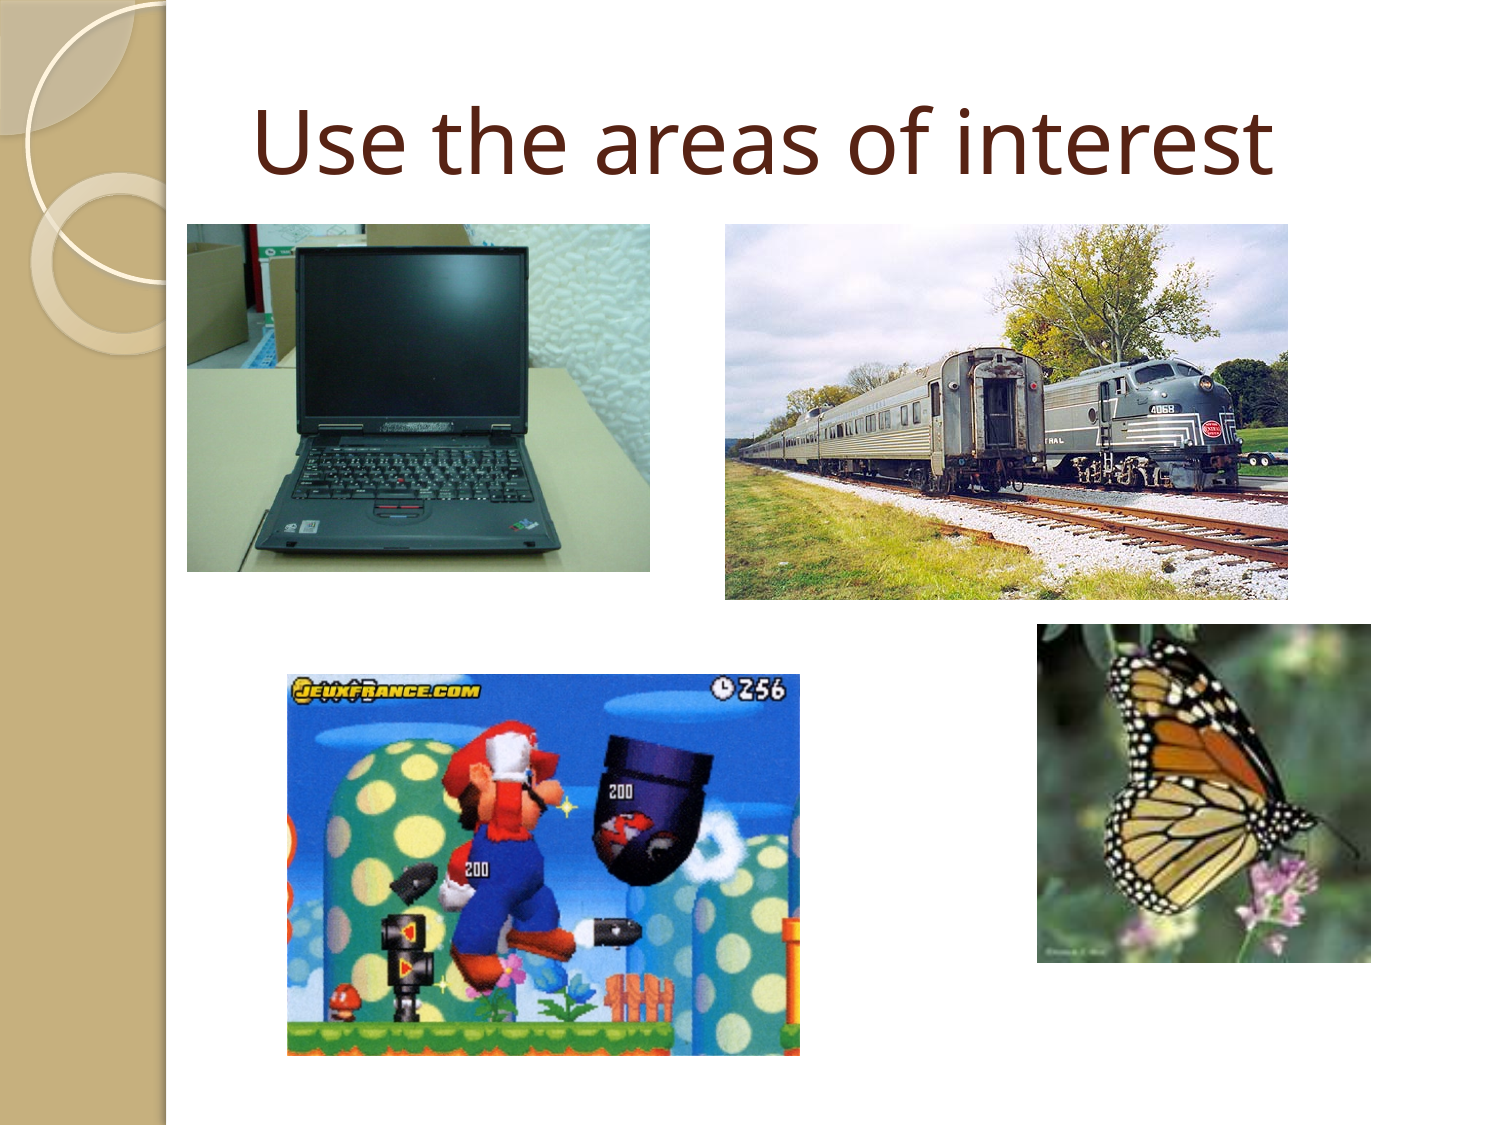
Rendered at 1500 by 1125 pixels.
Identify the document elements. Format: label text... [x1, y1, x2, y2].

picture [1037, 624, 1371, 963]
picture [287, 674, 801, 1056]
picture [724, 224, 1288, 600]
picture [187, 224, 651, 573]
title Use the areas of interest [235, 45, 1466, 233]
